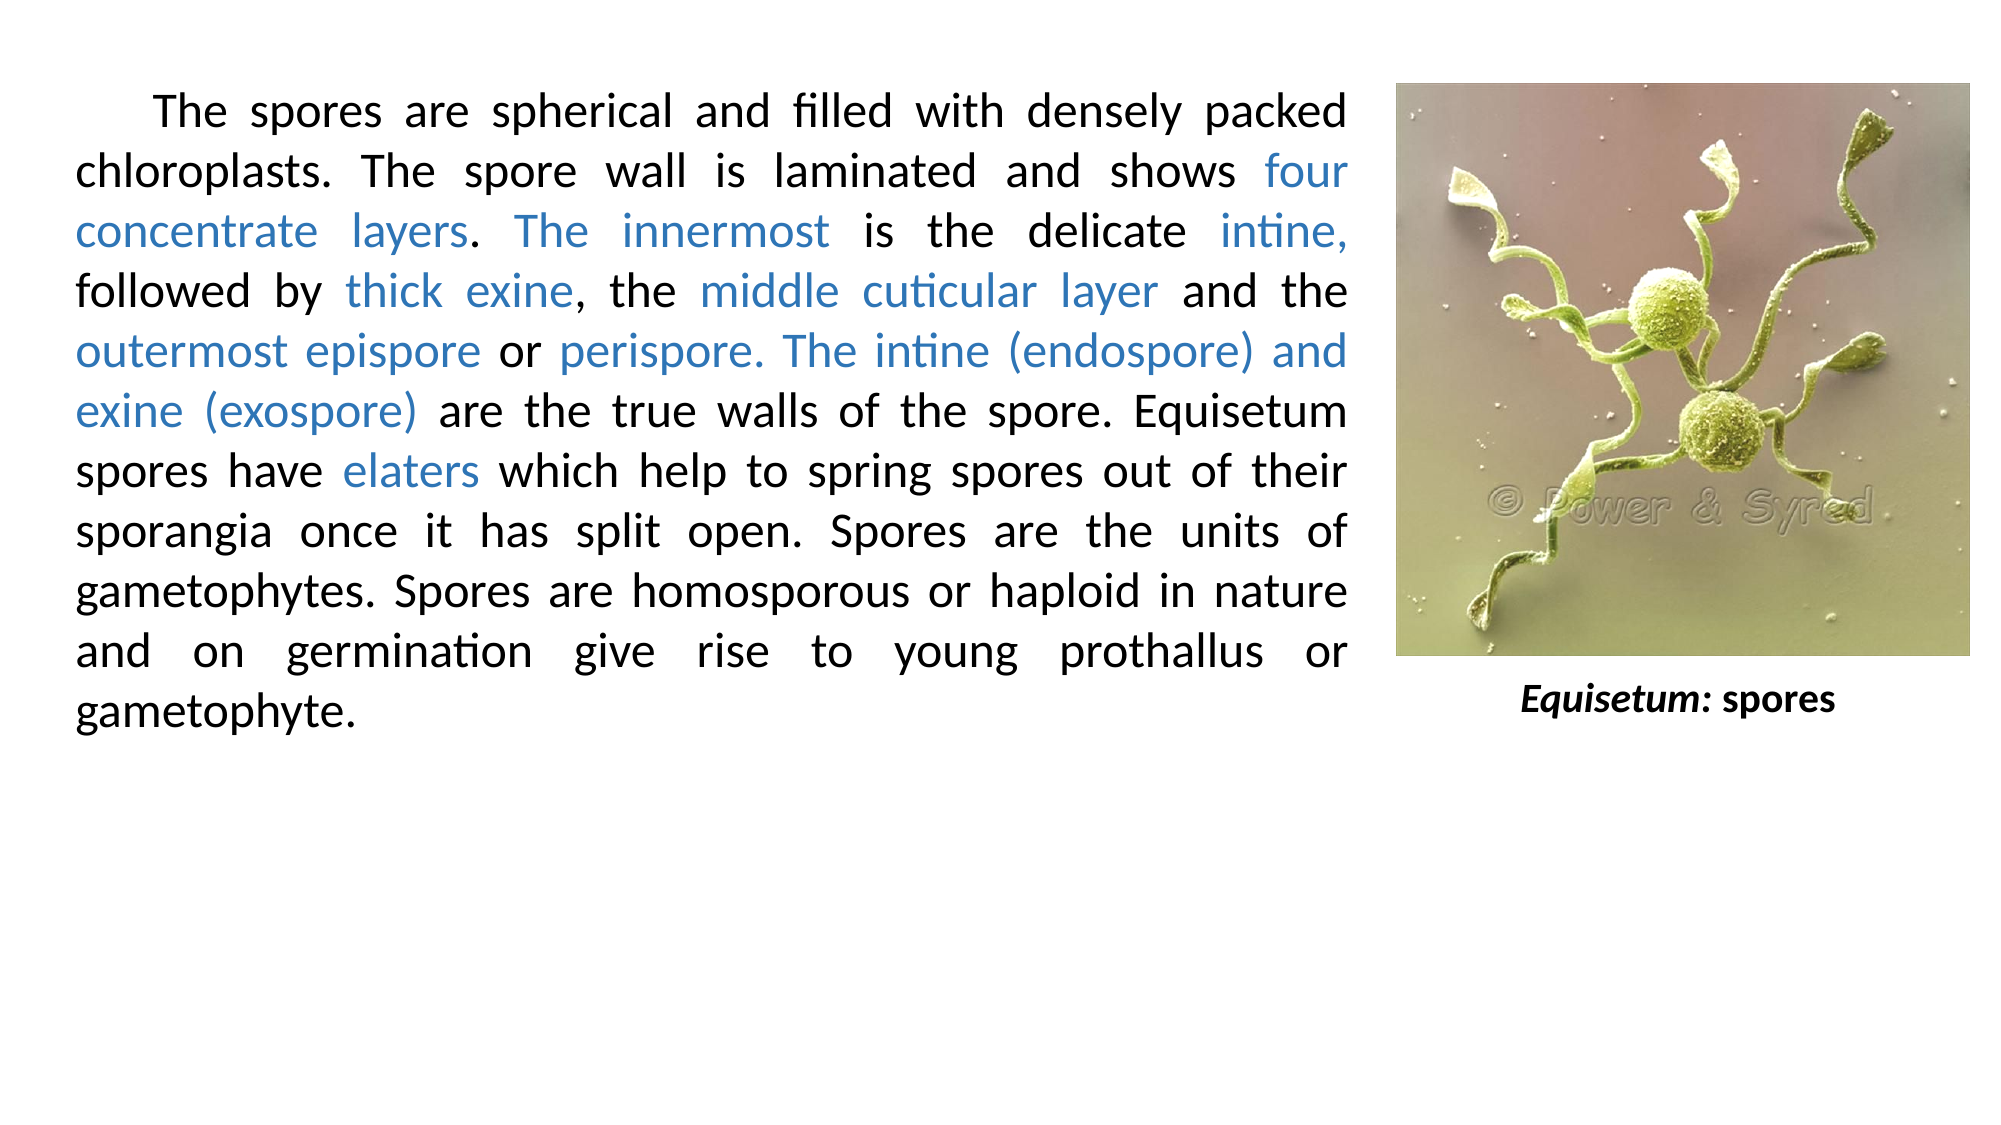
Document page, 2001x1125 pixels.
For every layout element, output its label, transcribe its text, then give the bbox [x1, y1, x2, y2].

text_box Equisetum: spores [1505, 663, 1851, 729]
text_box The spores are spherical and filled with densely packed chloroplasts. The spore wall is laminated and shows four concentrate layers. The innermost is the delicate intine, followed by thick exine, the middle cuticular layer and the outermost epispore or perispore. The intine (endospore) and exine (exospore) are the true walls of the spore. Equisetum spores have elaters which help to spring spores out of their sporangia once it has split open. Spores are the units of gametophytes. Spores are homosporous or haploid in nature and on germination give rise to young prothallus or gametophyte. [60, 69, 1364, 805]
picture [1396, 82, 1970, 656]
